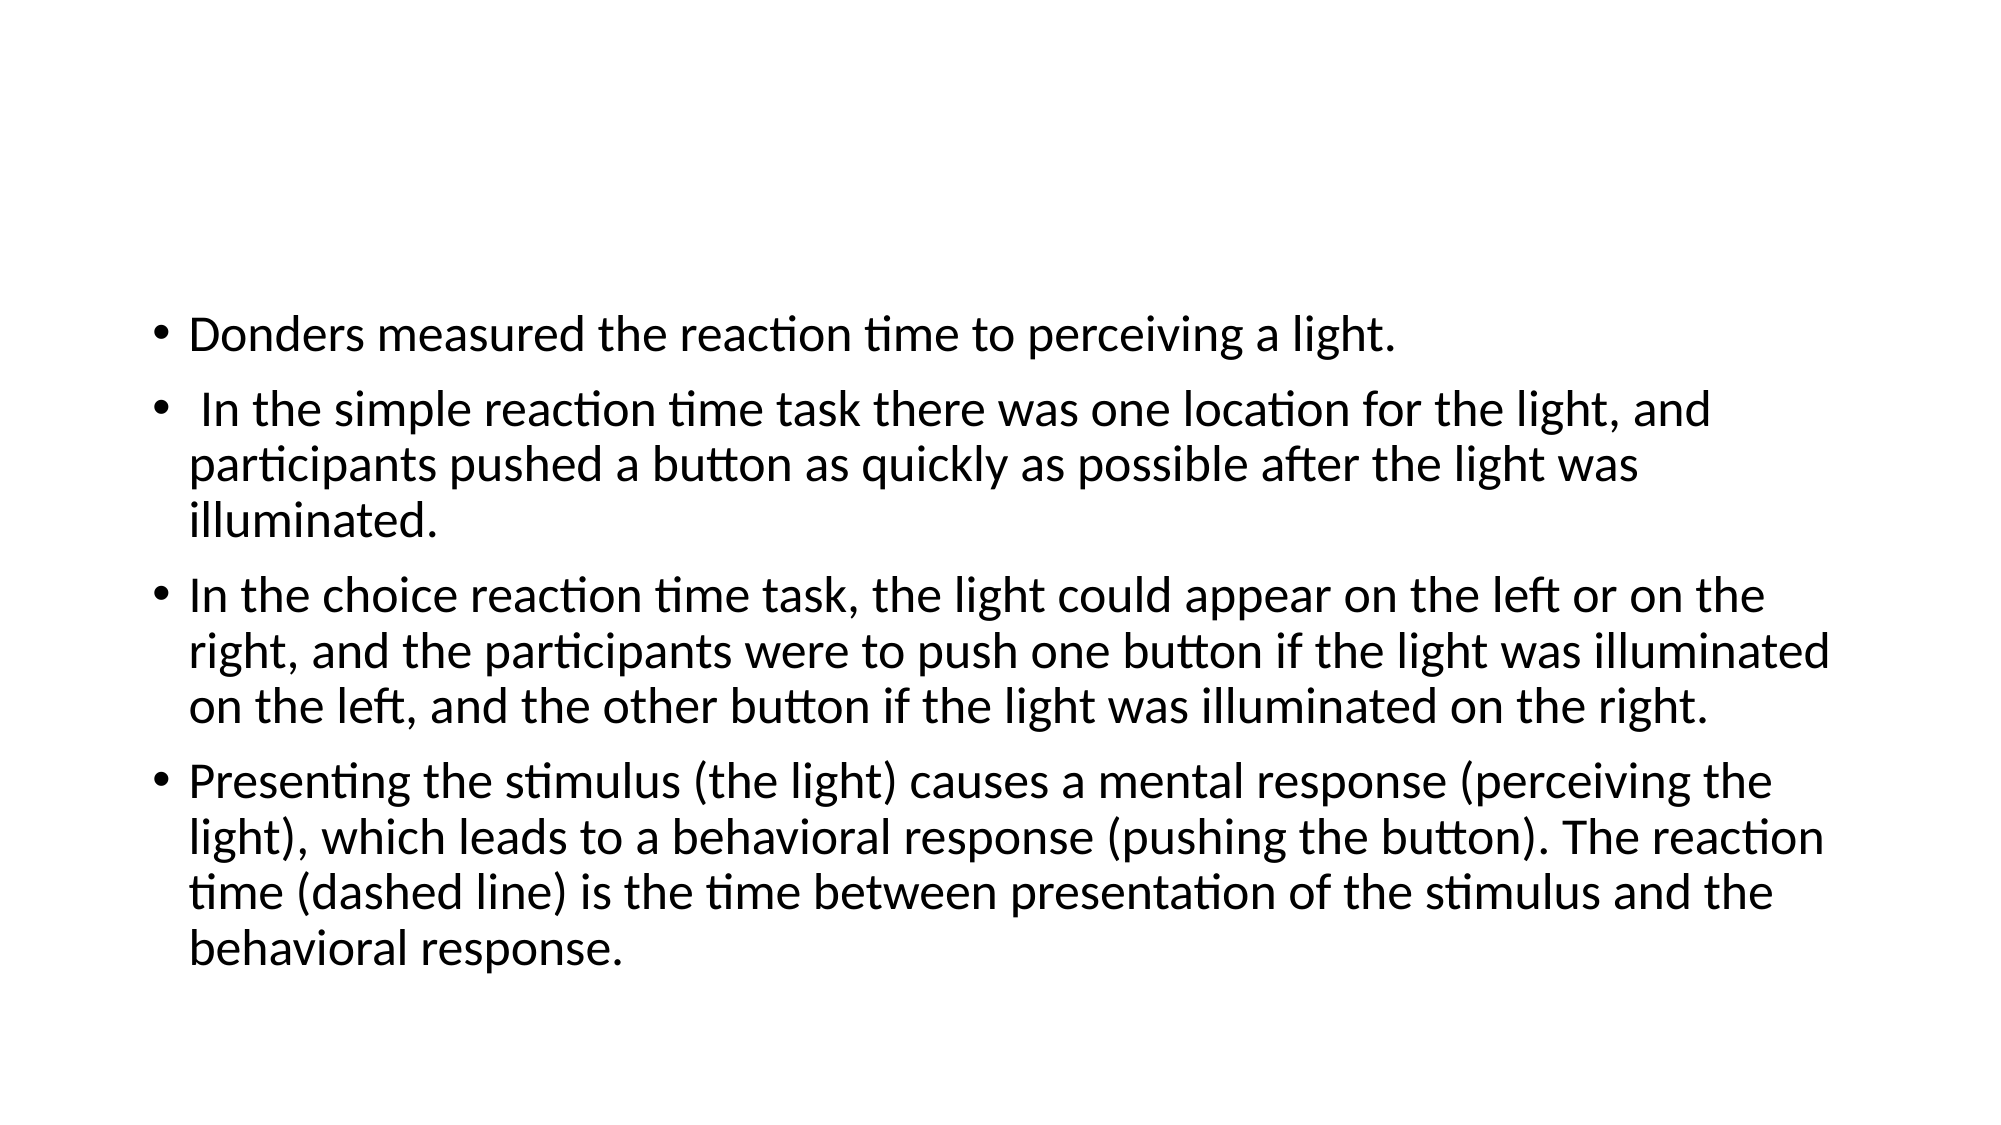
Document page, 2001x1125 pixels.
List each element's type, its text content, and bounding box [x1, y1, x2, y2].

list Donders measured the reaction time to perceiving a light. In the simple reaction time task there was one location for the light, and participants pushed a button as quickly as possible after the light was illuminated. In the choice reaction time task, the light could appear on the left or on the right, and the participants were to push one button if the light was illuminated on the left, and the other button if the light was illuminated on the right. Presenting the stimulus (the light) causes a mental response (perceiving the light), which leads to a behavioral response (pushing the button). The reaction time (dashed line) is the time between presentation of the stimulus and the behavioral response. [137, 299, 1863, 1014]
